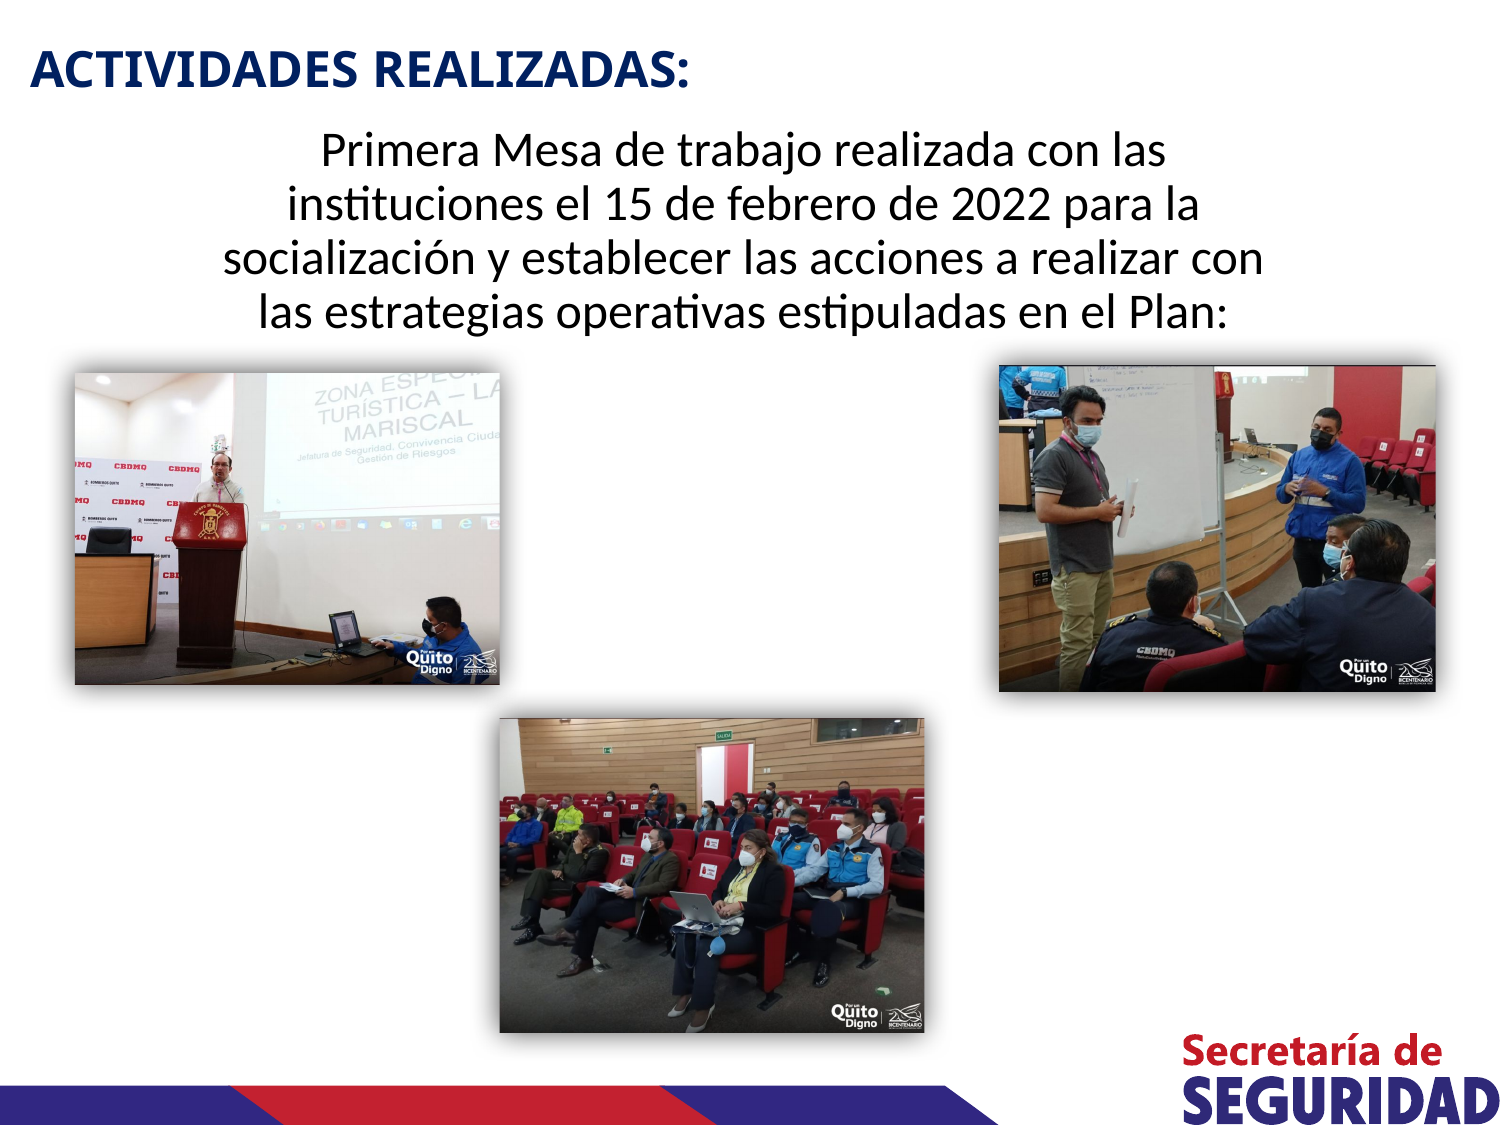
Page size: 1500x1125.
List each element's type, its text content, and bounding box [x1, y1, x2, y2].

picture [0, 1085, 1000, 1125]
picture [499, 718, 925, 1033]
text_box ACTIVIDADES REALIZADAS: [15, 29, 1000, 105]
picture [74, 373, 500, 685]
picture [1183, 1032, 1500, 1125]
picture [999, 365, 1436, 692]
subtitle Primera Mesa de trabajo realizada con las instituciones el 15 de febrero de 2022 para la socialización y establecer las acciones a realizar con las estrategias operativas estipuladas en el Plan: [181, 115, 1307, 313]
